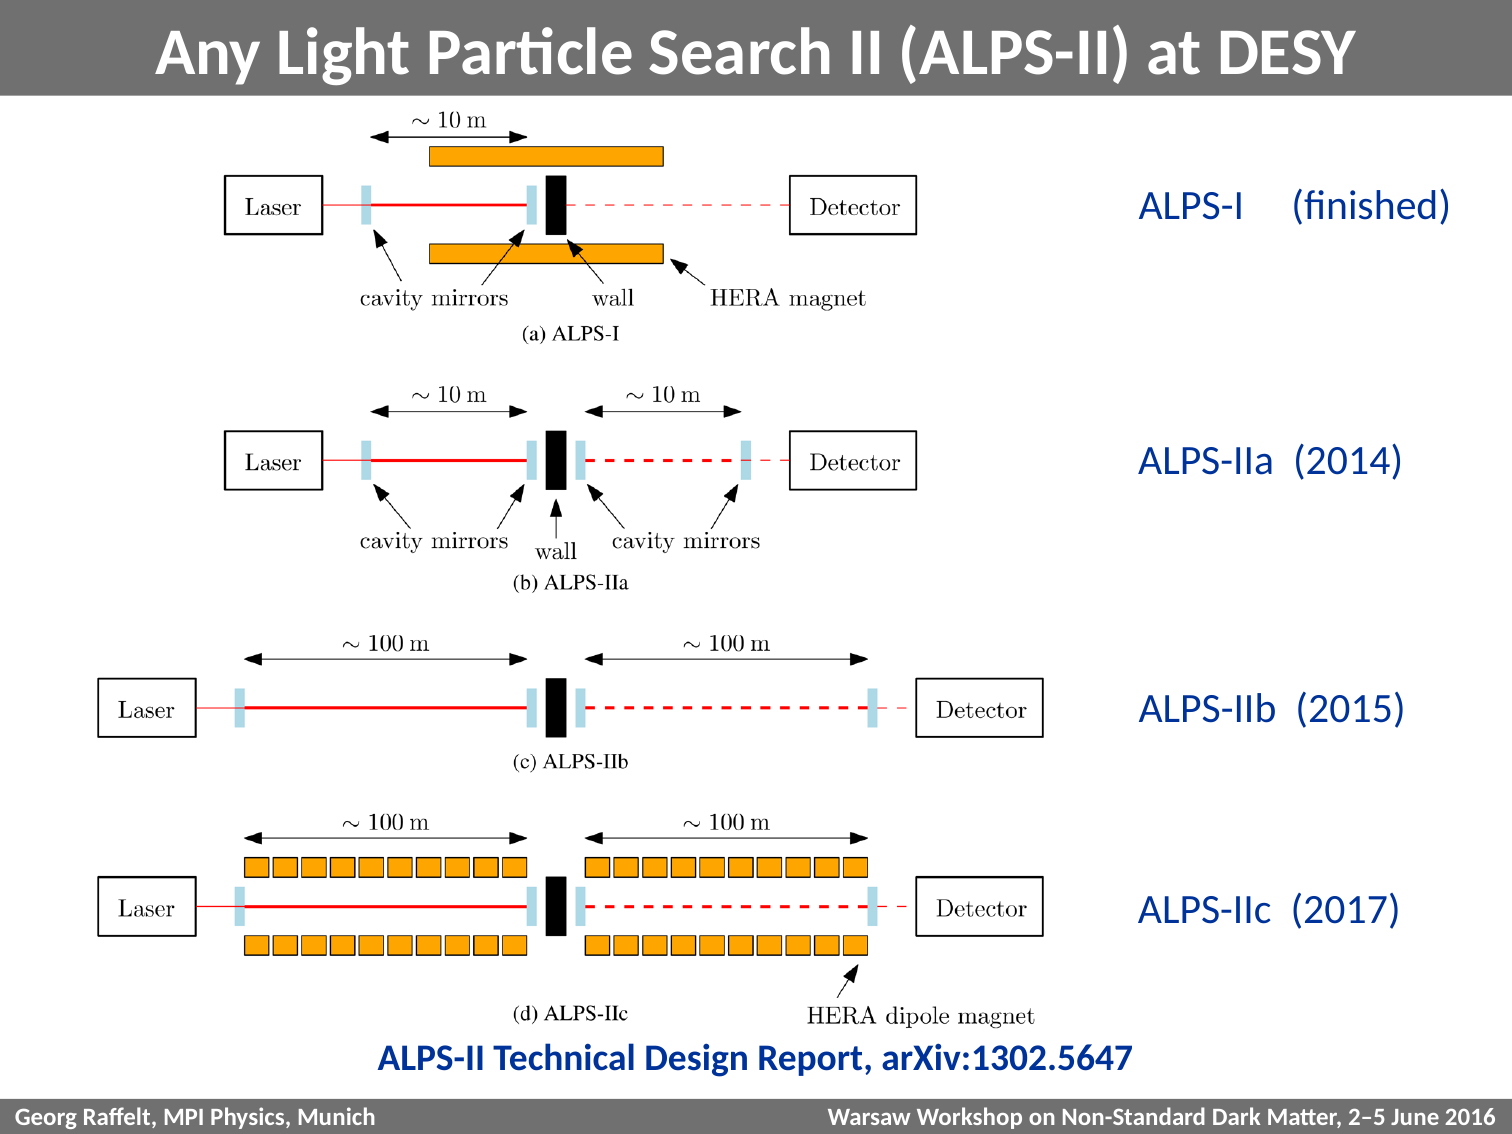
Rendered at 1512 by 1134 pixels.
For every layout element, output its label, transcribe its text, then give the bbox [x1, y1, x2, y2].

title Any Light Particle Search II (ALPS-II) at DESY [0, 0, 1512, 96]
text_box ALPS-I (finished) [1123, 170, 1467, 236]
text_box ALPS-IIb (2015) [1123, 673, 1421, 738]
text_box ALPS-IIc (2017) [1123, 874, 1417, 939]
text_box ALPS-IIa (2014) [1123, 425, 1419, 490]
picture [88, 105, 1052, 1036]
text_box ALPS-II Technical Design Report, arXiv:1302.5647 [11, 1026, 1501, 1086]
